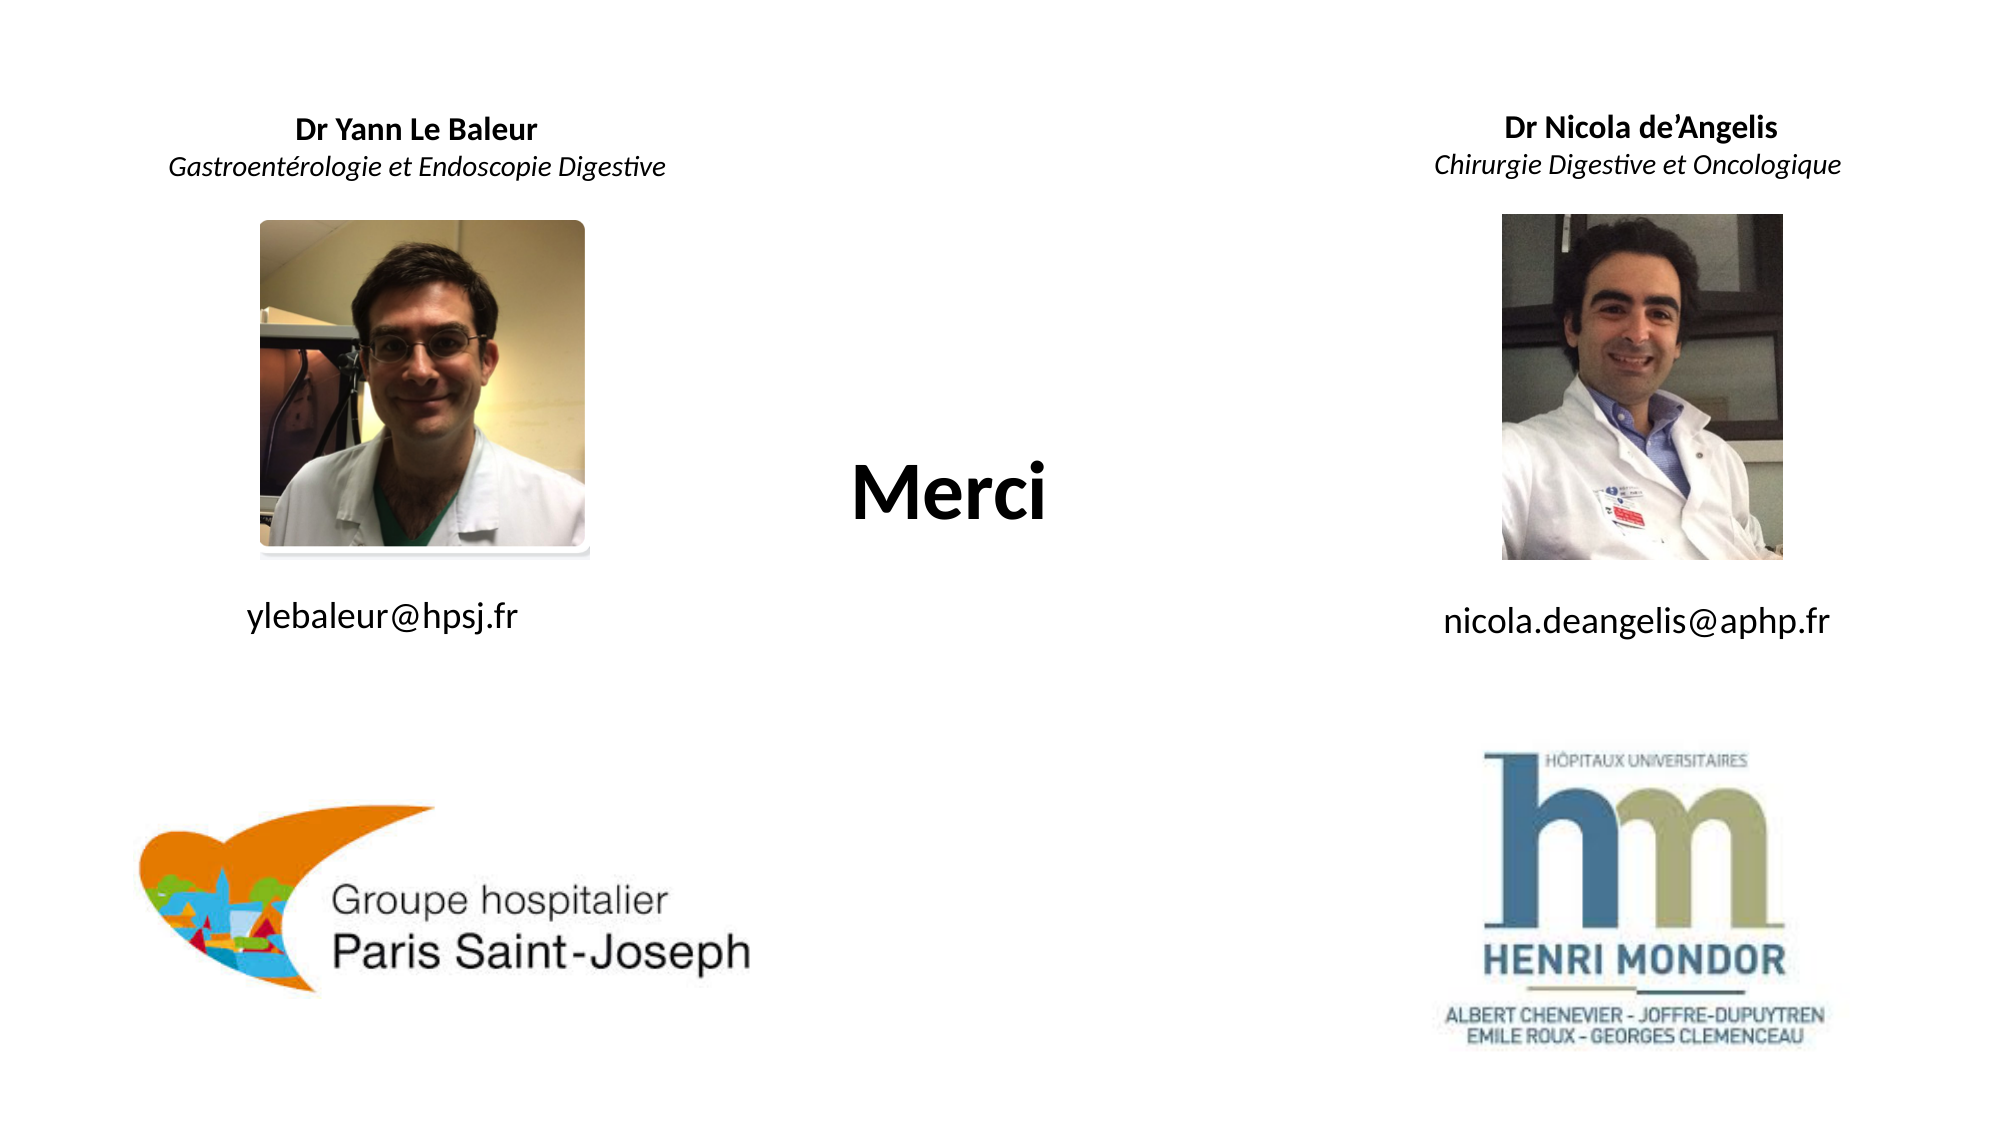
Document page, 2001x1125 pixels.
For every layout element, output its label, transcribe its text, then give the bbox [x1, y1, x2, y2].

text_box ylebaleur@hpsj.fr [149, 583, 625, 644]
picture [1502, 214, 1783, 560]
text_box Dr Yann Le Baleur Gastroentérologie et Endoscopie Digestive [85, 99, 756, 190]
picture [133, 799, 756, 999]
text_box Merci [590, 429, 1502, 544]
picture [260, 220, 590, 560]
text_box Dr Nicola de’Angelis Chirurgie Digestive et Oncologique [1306, 97, 1976, 188]
text_box nicola.deangelis@aphp.fr [1403, 589, 1880, 649]
picture [1383, 684, 1900, 1108]
